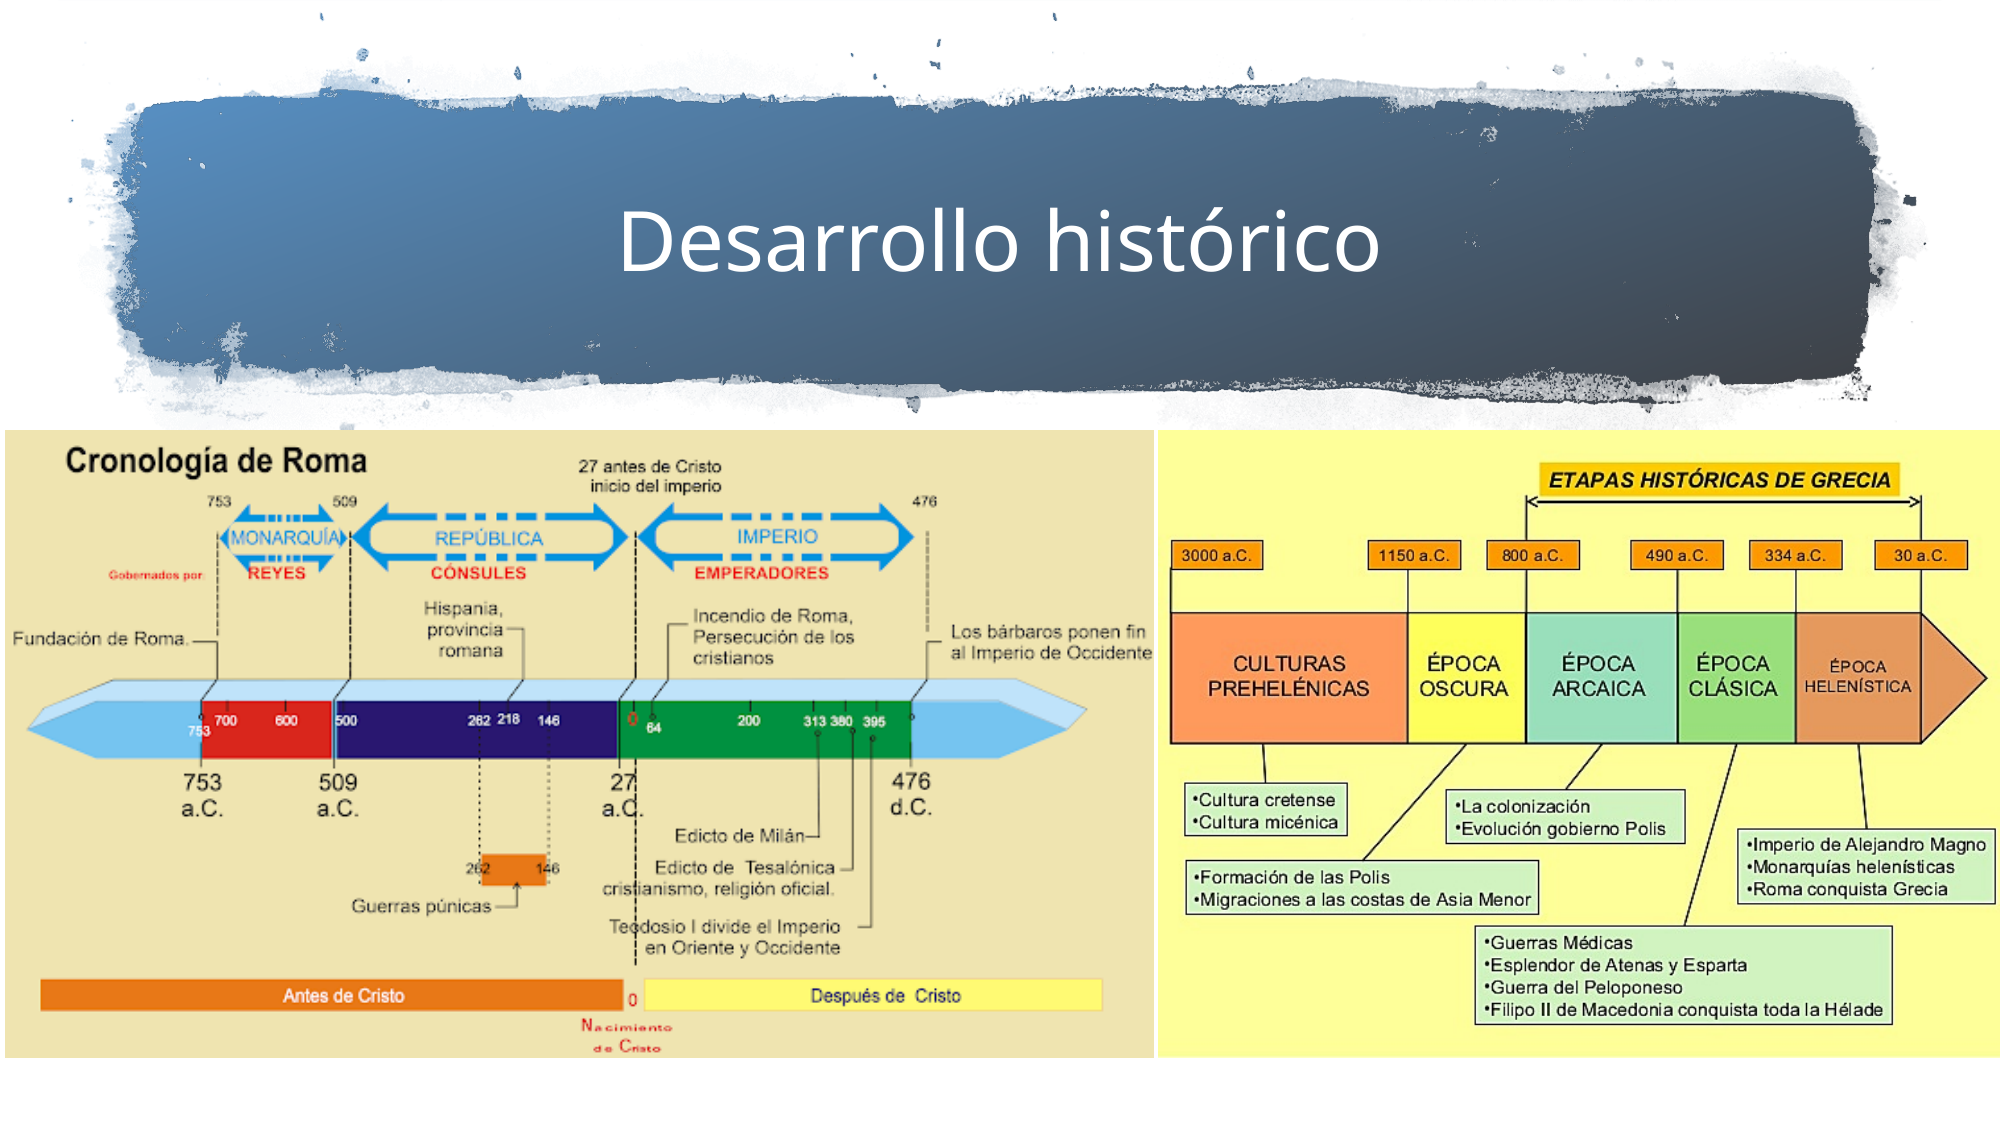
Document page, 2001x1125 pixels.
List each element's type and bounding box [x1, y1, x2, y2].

picture [0, 0, 2000, 1125]
list [5, 430, 1154, 1058]
